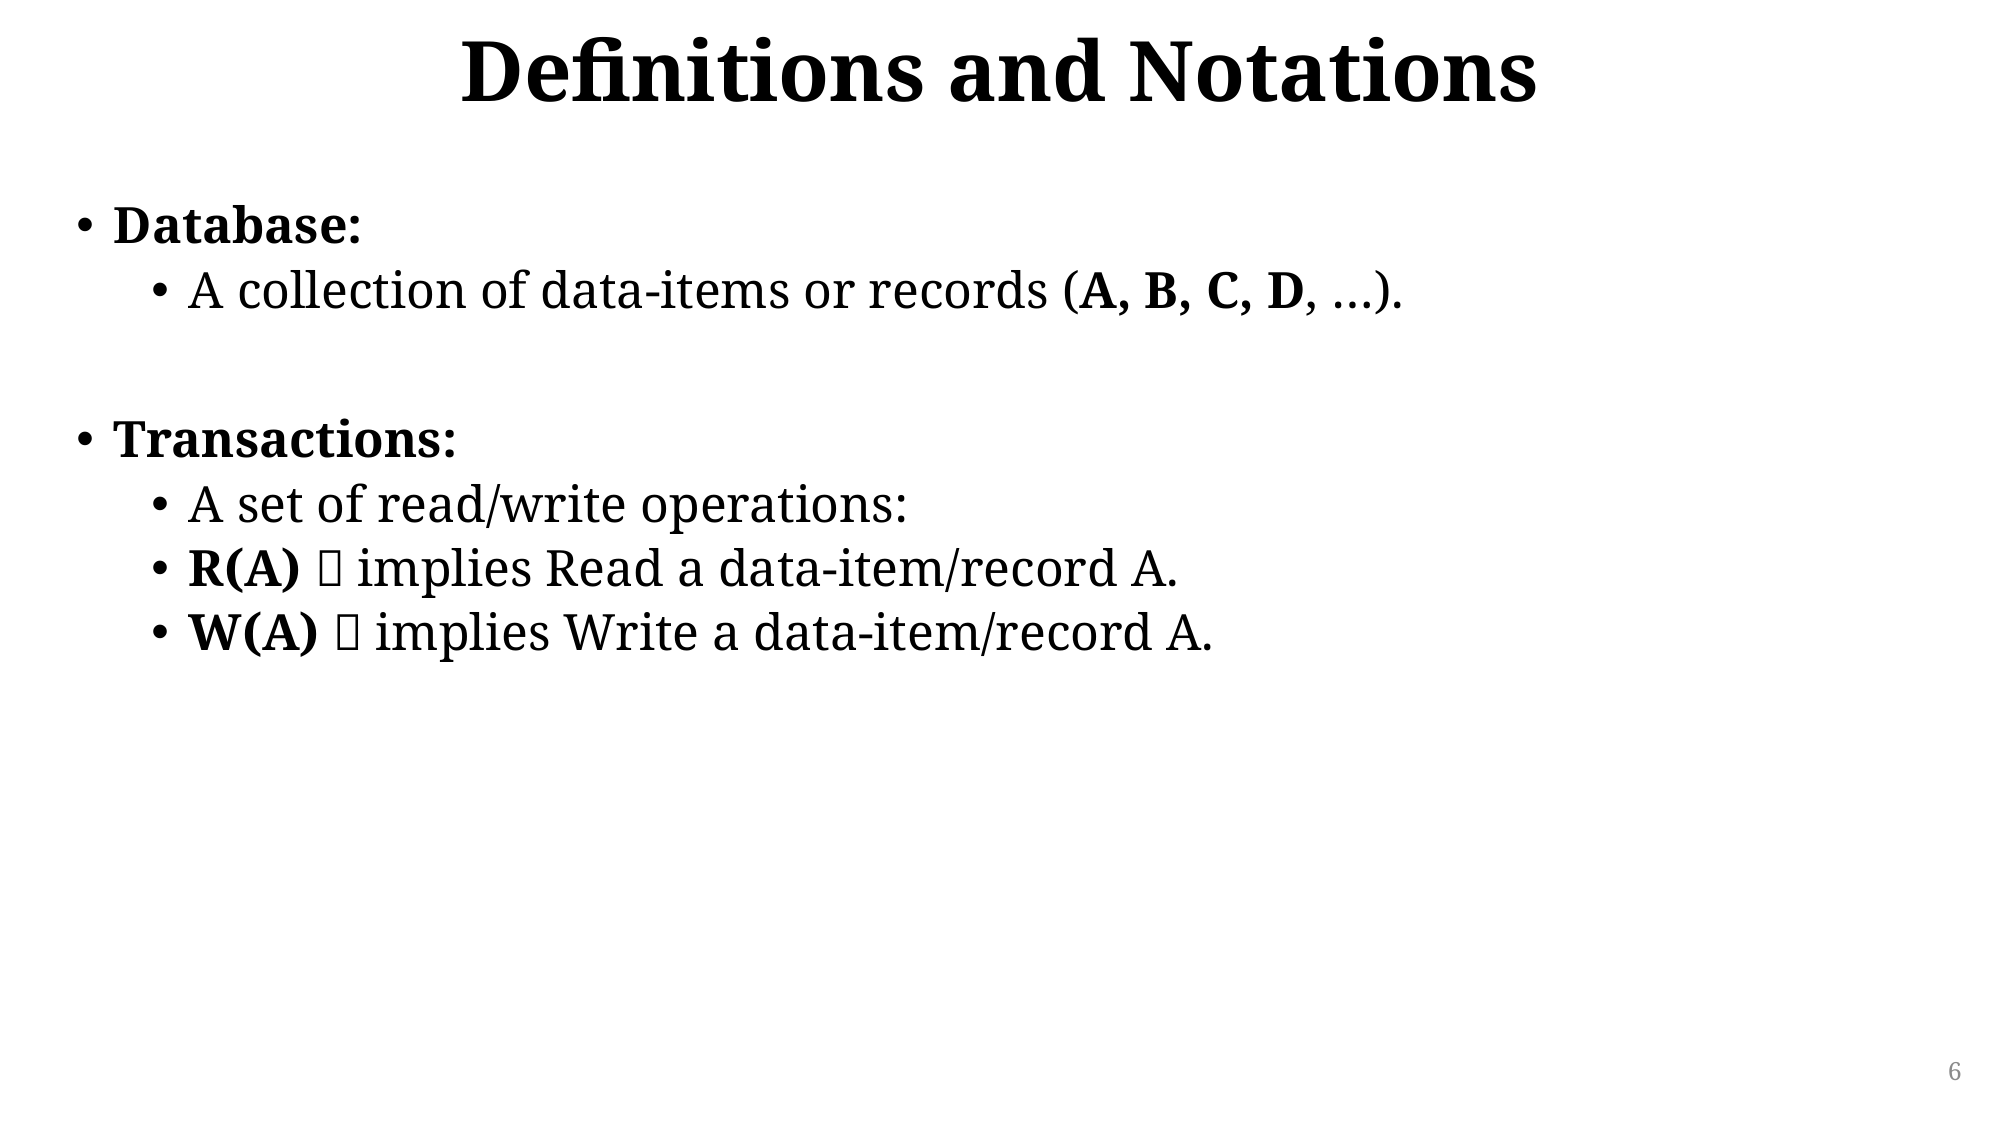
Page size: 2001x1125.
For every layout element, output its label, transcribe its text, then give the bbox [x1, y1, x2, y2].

title Definitions and Notations [137, 0, 1863, 149]
slide_number 6 [1526, 1042, 1977, 1103]
list Database: A collection of data-items or records (A, B, C, D, …). Transactions: A set of read/write operations: R(A)  implies Read a data-item/record A. W(A)  implies Write a data-item/record A. [61, 193, 2000, 1103]
